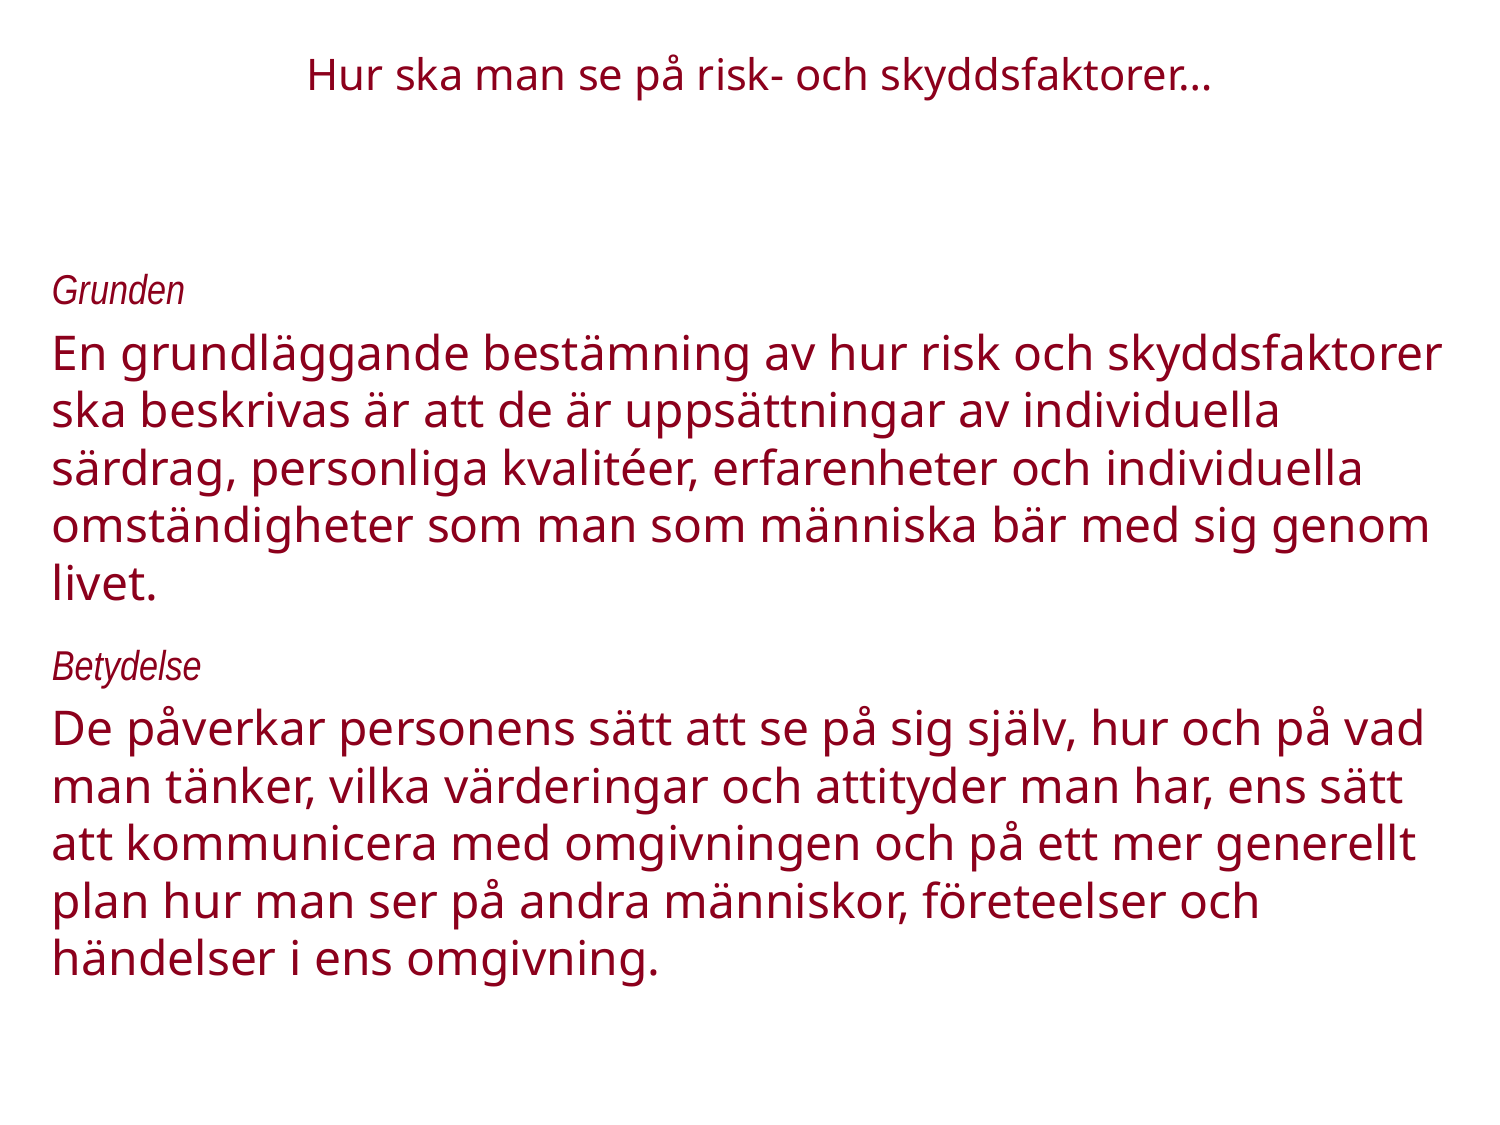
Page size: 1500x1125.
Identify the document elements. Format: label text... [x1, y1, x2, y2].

text_box Hur ska man se på risk- och skyddsfaktorer… [66, 30, 1455, 156]
list Grunden En grundläggande bestämning av hur risk och skyddsfaktorer ska beskrivas är att de är uppsättningar av individuella särdrag, personliga kvalitéer, erfarenheter och individuella omständigheter som man som människa bär med sig genom livet. Betydelse De påverkar personens sätt att se på sig själv, hur och på vad man tänker, vilka värderingar och attityder man har, ens sätt att kommunicera med omgivningen och på ett mer generellt plan hur man ser på andra människor, företeelser och händelser i ens omgivning. [36, 255, 1484, 796]
